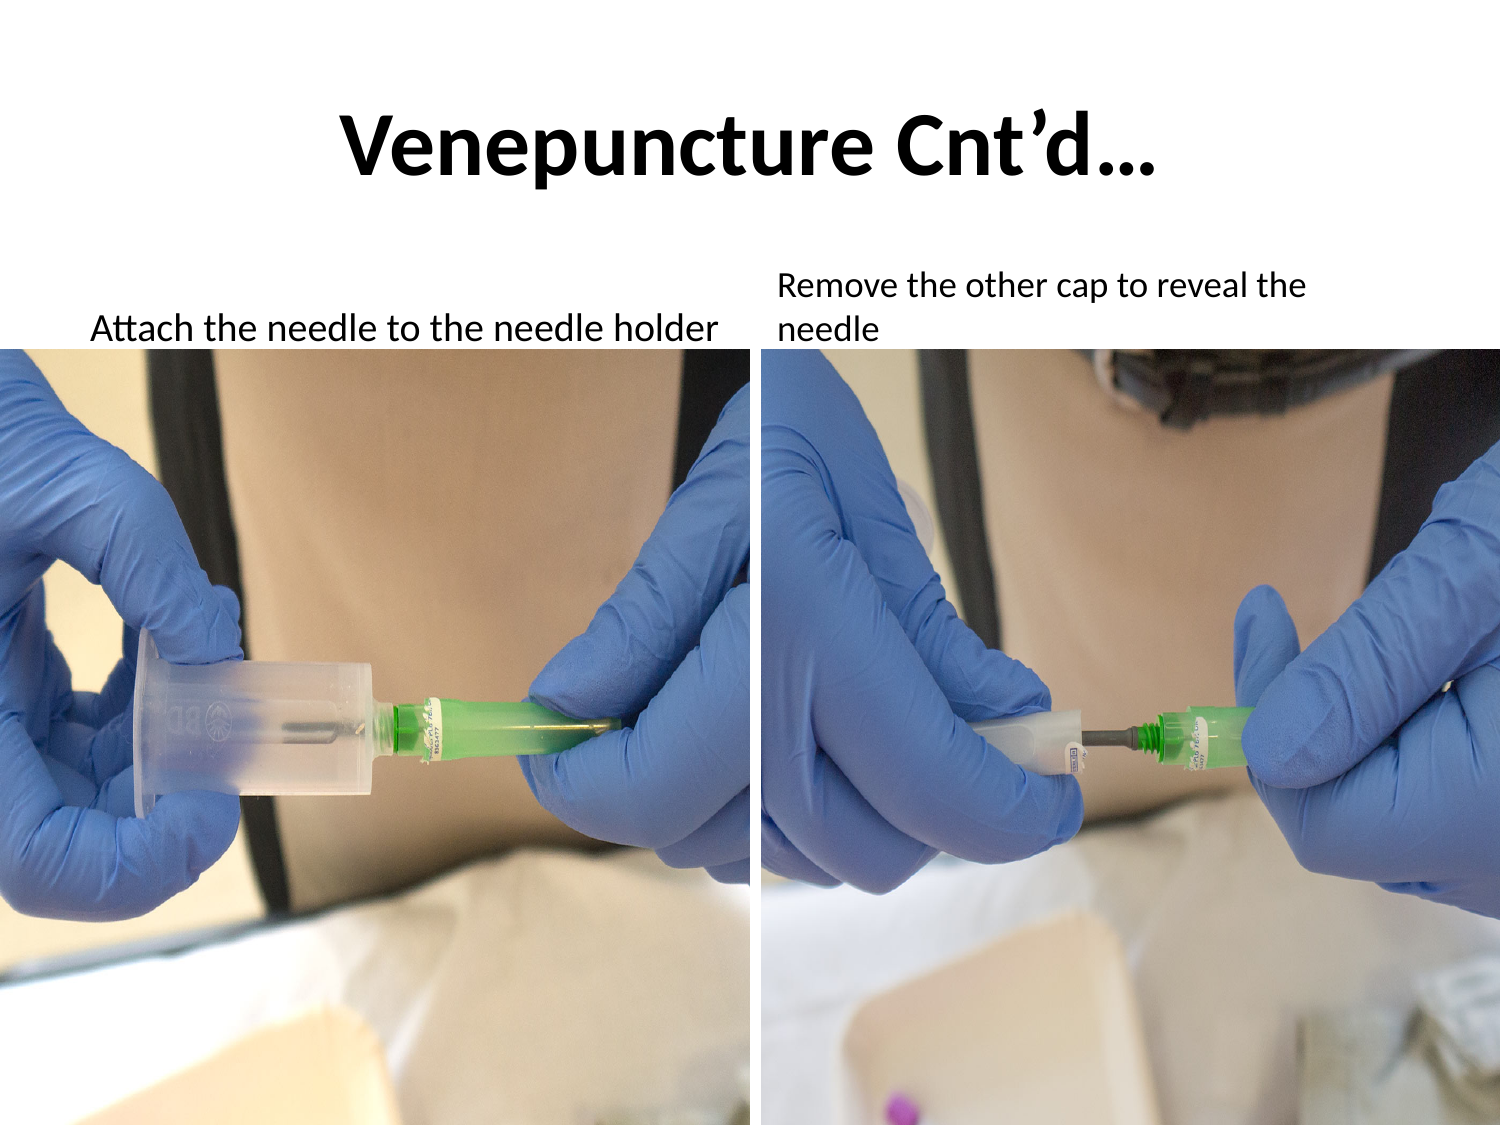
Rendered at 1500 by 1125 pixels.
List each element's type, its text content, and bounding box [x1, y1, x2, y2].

list Attach the needle to the needle holder [75, 251, 738, 348]
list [0, 349, 751, 1125]
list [761, 349, 1500, 1125]
list Remove the other cap to reveal the needle [761, 251, 1425, 349]
title Venepuncture Cnt’d… [75, 45, 1425, 233]
